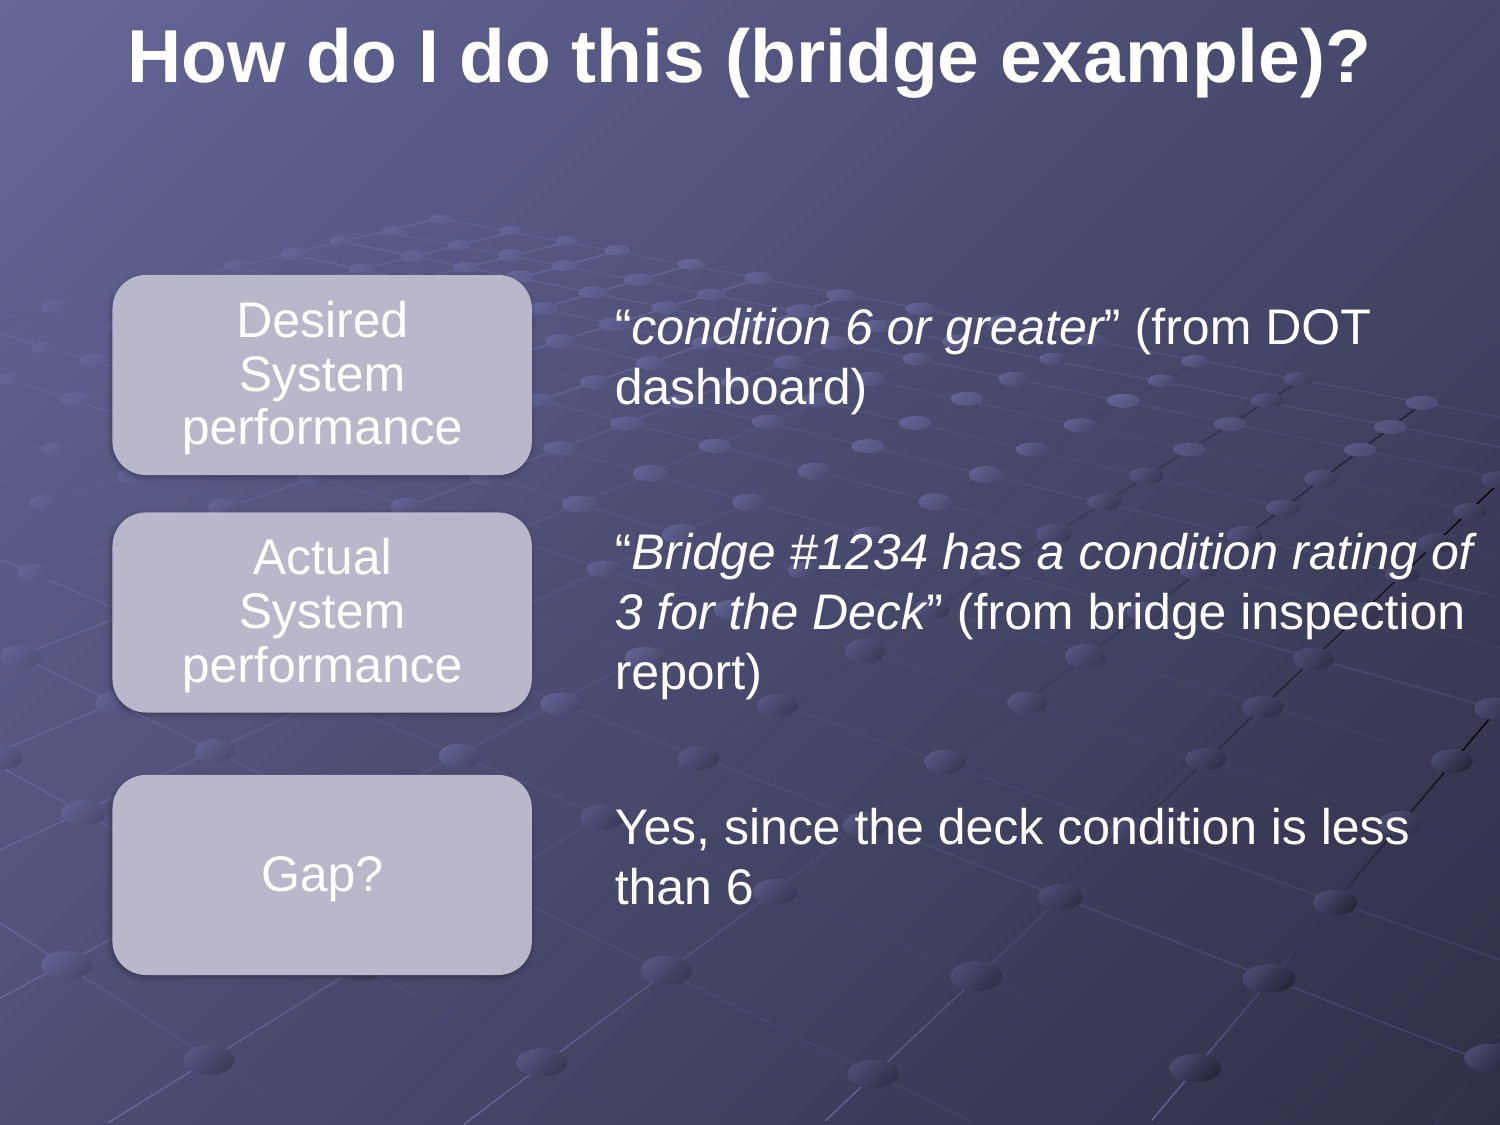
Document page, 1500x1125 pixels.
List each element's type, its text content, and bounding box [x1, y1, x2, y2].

text_box Yes, since the deck condition is less than 6 [599, 787, 1500, 923]
text_box “Bridge #1234 has a condition rating of 3 for the Deck” (from bridge inspection report) [599, 512, 1500, 708]
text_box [112, 512, 533, 713]
text_box How do I do this (bridge example)? [0, 0, 1500, 138]
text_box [112, 774, 533, 976]
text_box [112, 274, 533, 476]
text_box “condition 6 or greater” (from DOT dashboard) [599, 287, 1500, 423]
